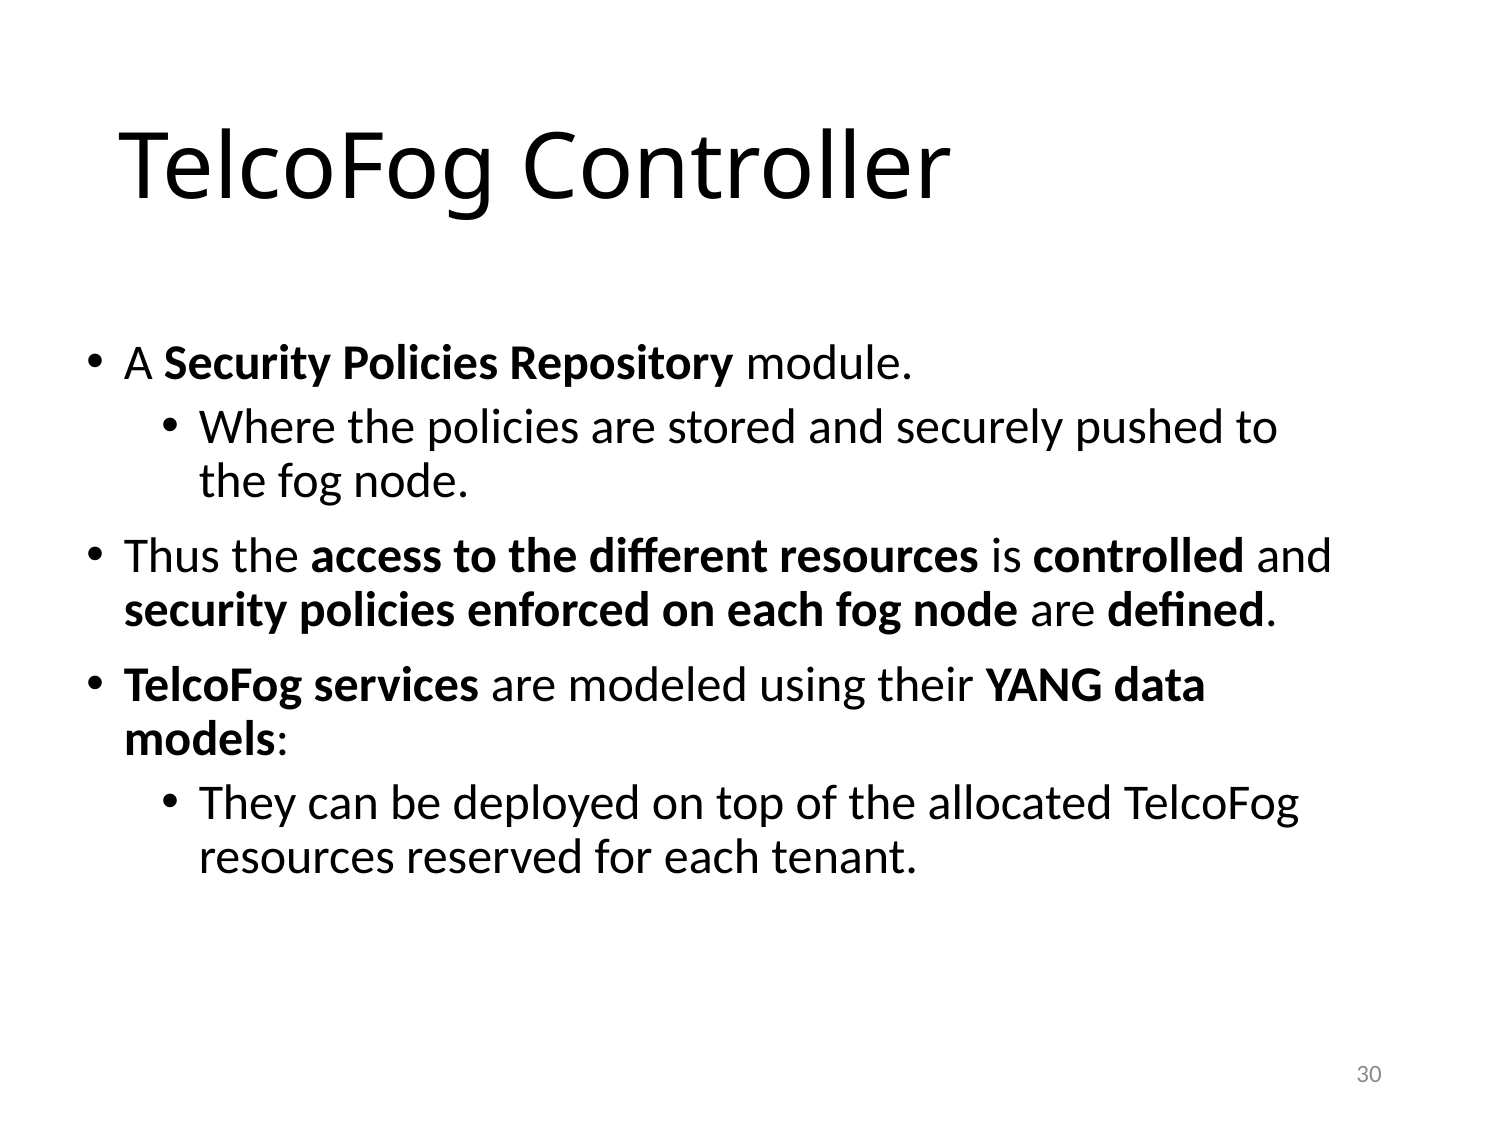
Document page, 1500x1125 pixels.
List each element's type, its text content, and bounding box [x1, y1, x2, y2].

list A Security Policies Repository module. Where the policies are stored and securely pushed to the fog node. Thus the access to the different resources is controlled and security policies enforced on each fog node are defined. TelcoFog services are modeled using their YANG data models: They can be deployed on top of the allocated TelcoFog resources reserved for each tenant. [71, 328, 1366, 1043]
slide_number 30 [1059, 1042, 1397, 1103]
title TelcoFog Controller [103, 59, 1397, 278]
